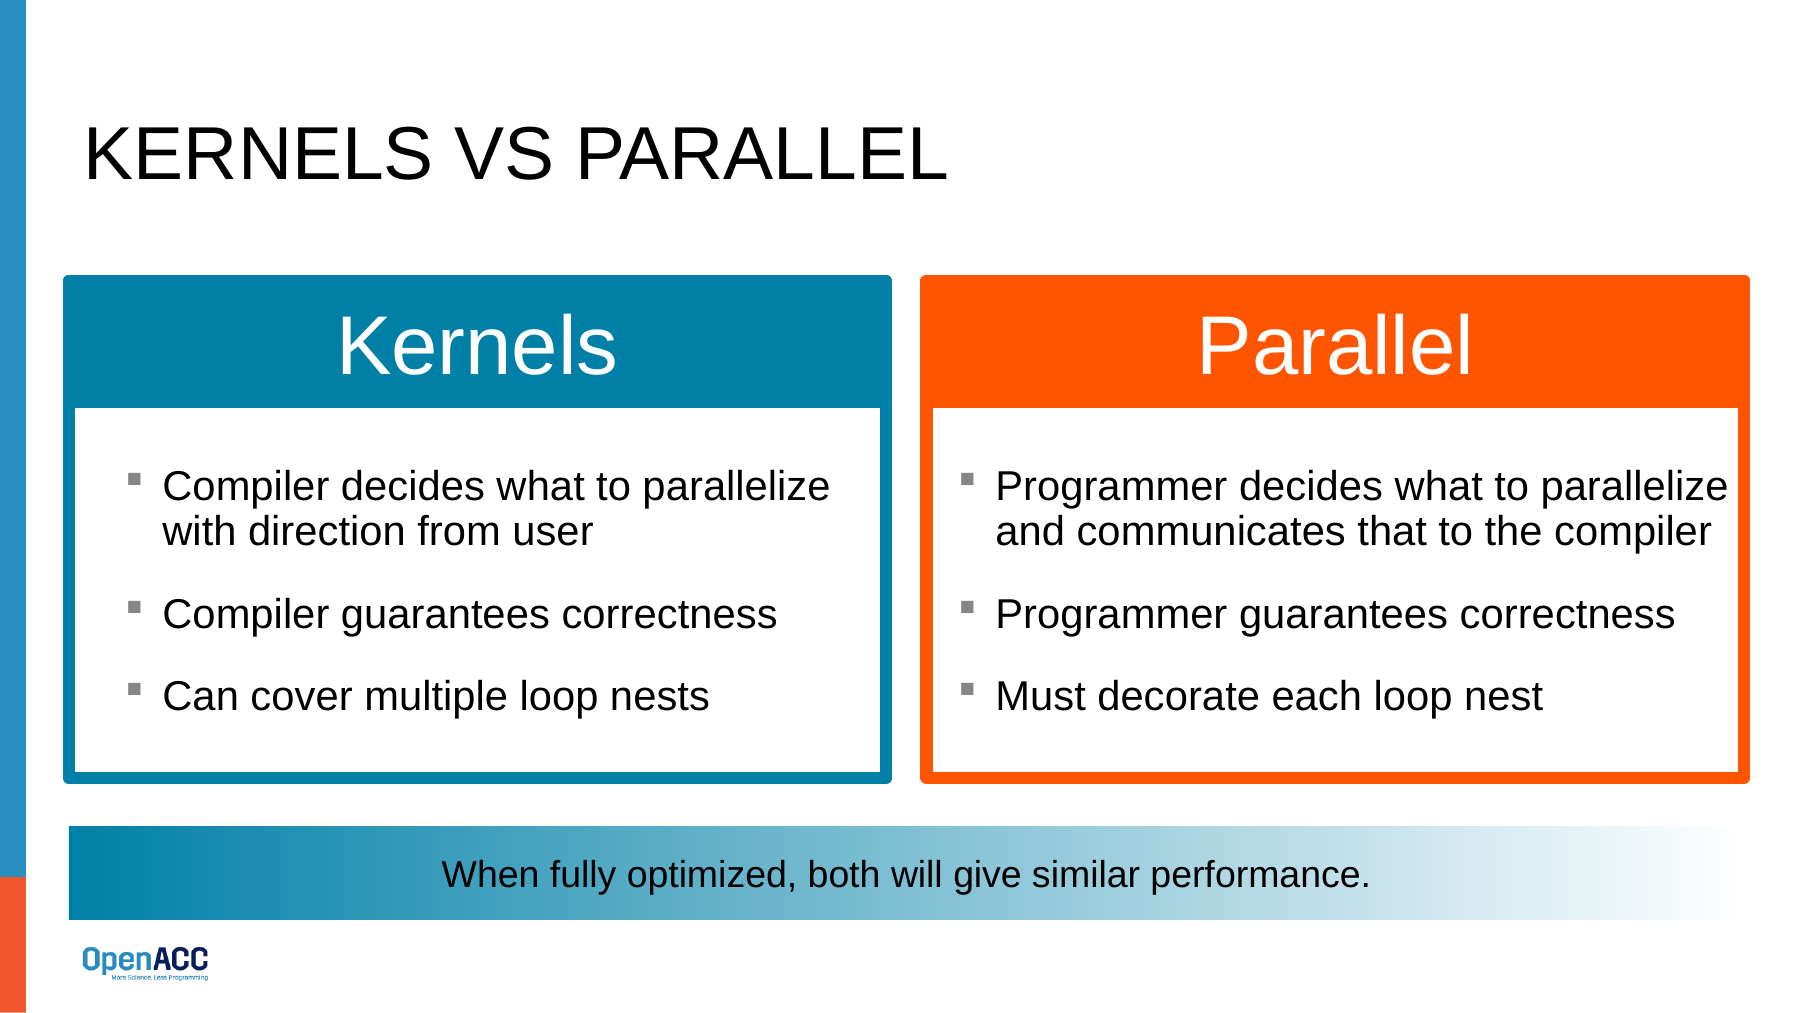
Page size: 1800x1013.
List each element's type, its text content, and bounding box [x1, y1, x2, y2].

text_box Kernels [67, 279, 888, 404]
text_box [925, 404, 1746, 780]
picture [81, 946, 208, 981]
text_box Programmer decides what to parallelize and communicates that to the compiler Programmer guarantees correctness Must decorate each loop nest [942, 457, 1761, 723]
title Kernels vs parallel [68, 106, 1706, 204]
text_box When fully optimized, both will give similar performance. [67, 824, 1746, 921]
list Compiler decides what to parallelize with direction from user Compiler guarantees correctness Can cover multiple loop nests [109, 456, 927, 723]
text_box Parallel [925, 279, 1746, 404]
text_box Programmer based parallelization Programmer based optimizations Programmer based restrictions [67, 404, 888, 780]
